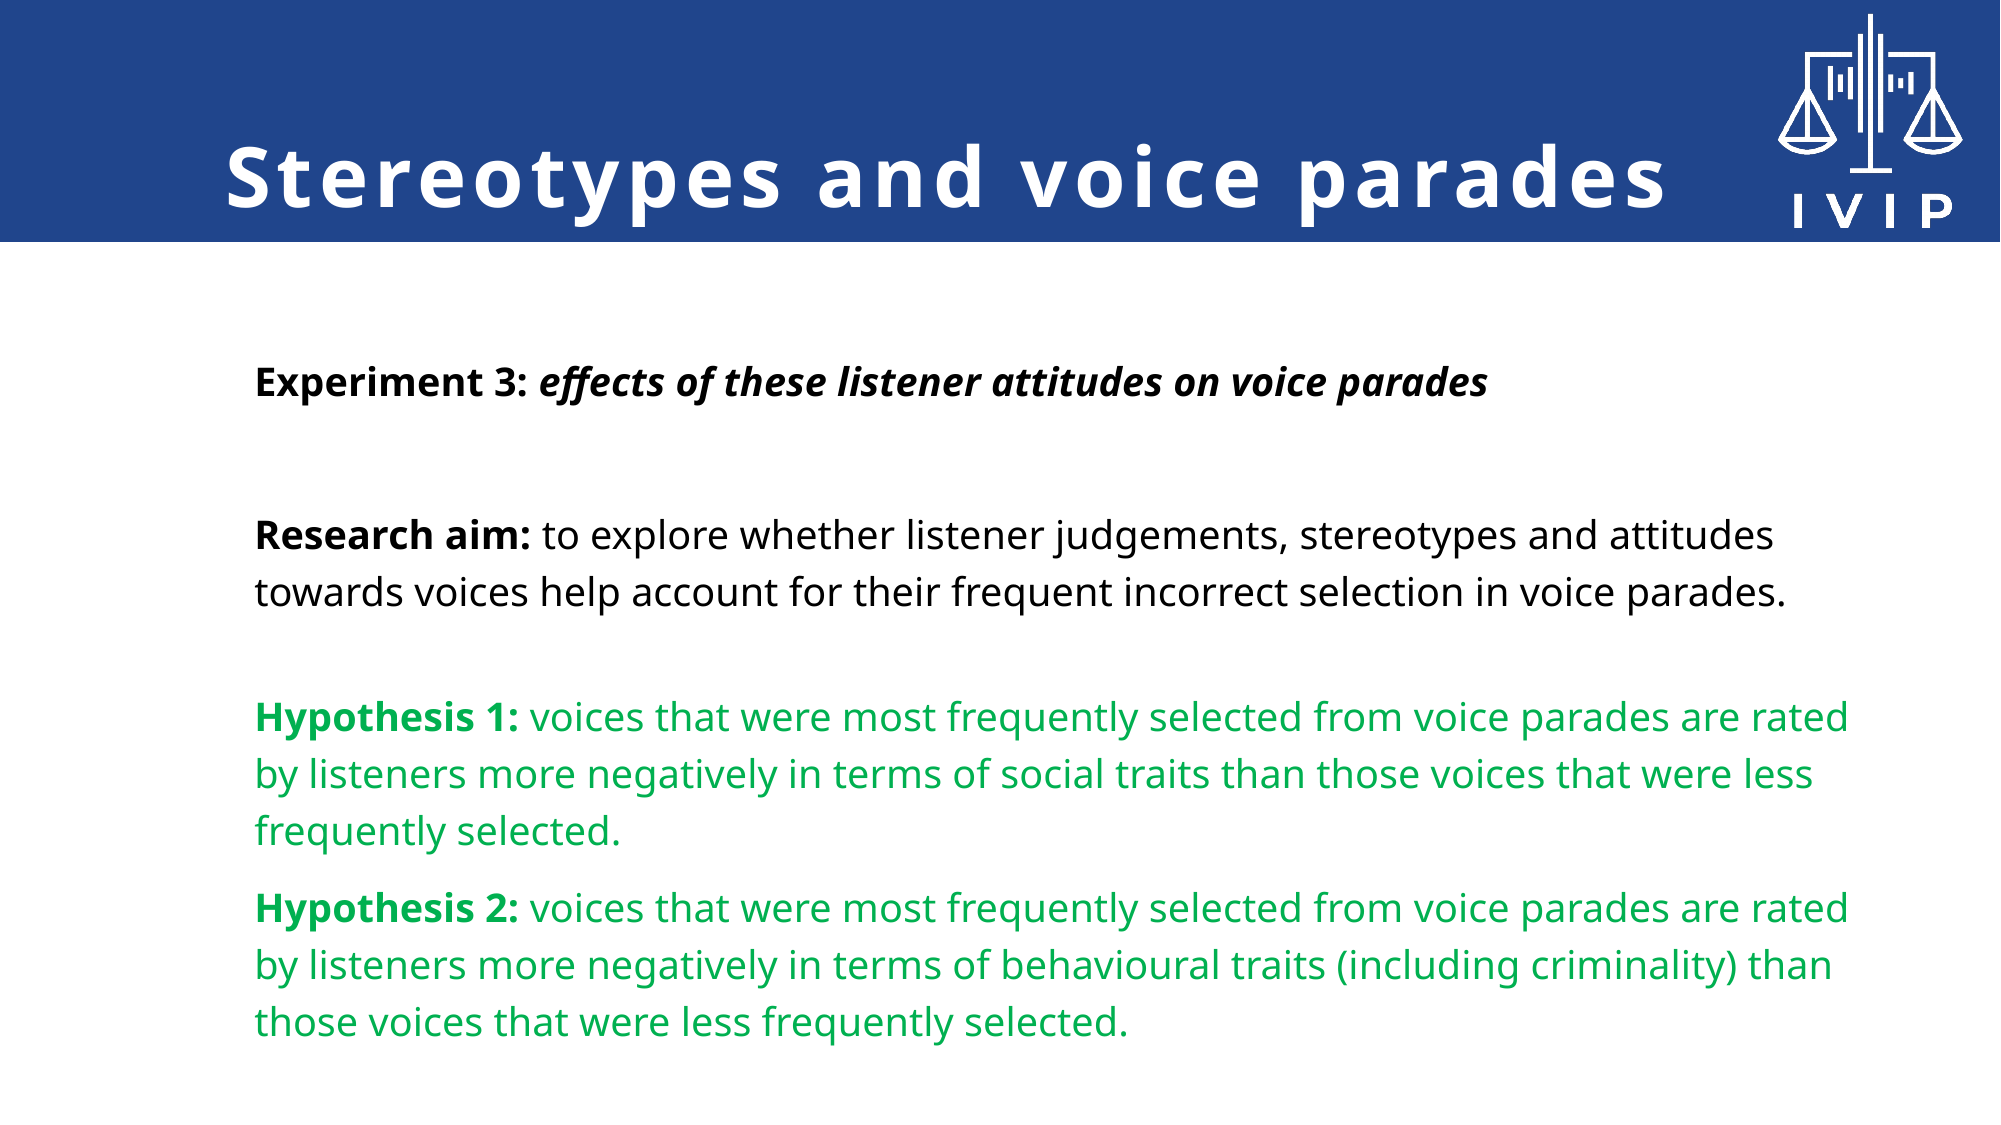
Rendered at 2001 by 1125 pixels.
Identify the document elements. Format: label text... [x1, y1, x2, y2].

title Stereotypes and voice parades [225, 22, 1905, 225]
list Experiment 3: effects of these listener attitudes on voice parades Research aim: to explore whether listener judgements, stereotypes and attitudes towards voices help account for their frequent incorrect selection in voice parades. Hypothesis 1: voices that were most frequently selected from voice parades are rated by listeners more negatively in terms of social traits than those voices that were less frequently selected. Hypothesis 2: voices that were most frequently selected from voice parades are rated by listeners more negatively in terms of behavioural traits (including criminality) than those voices that were less frequently selected. [225, 346, 1905, 1048]
picture [1763, 0, 1977, 242]
